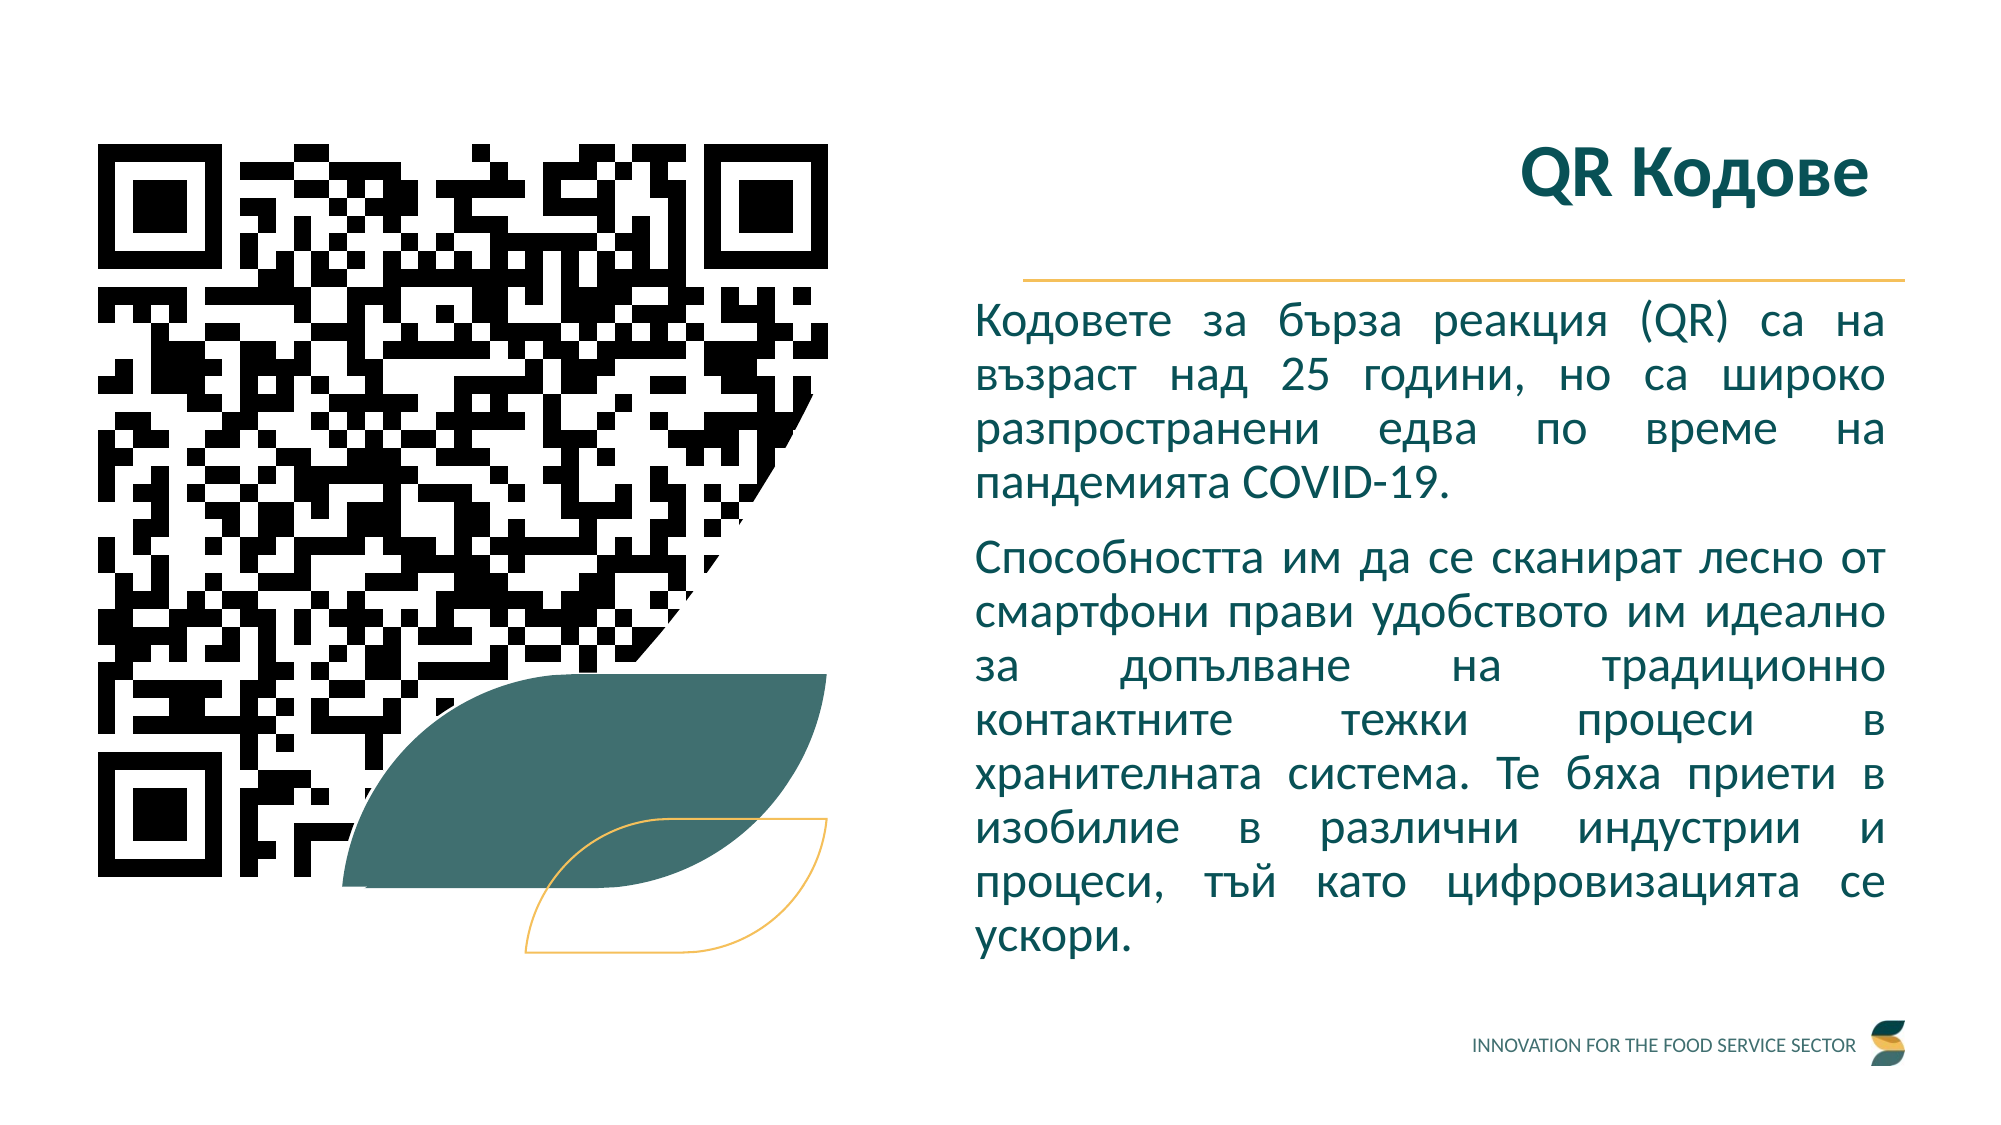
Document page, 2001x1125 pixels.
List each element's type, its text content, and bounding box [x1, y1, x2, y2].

picture [0, 0, 927, 1025]
list Кодовете за бърза реакция (QR) са на възраст над 25 години, но са широко разпространени едва по време на пандемията COVID-19. Способността им да се сканират лесно от смартфони прави удобството им идеално за допълване на традиционно контактните тежки процеси в хранителната система. Те бяха приети в изобилие в различни индустрии и процеси, тъй като цифровизацията се ускори. [959, 286, 1902, 971]
picture [1871, 1020, 1905, 1066]
list QR Кодове [1036, 134, 1903, 249]
